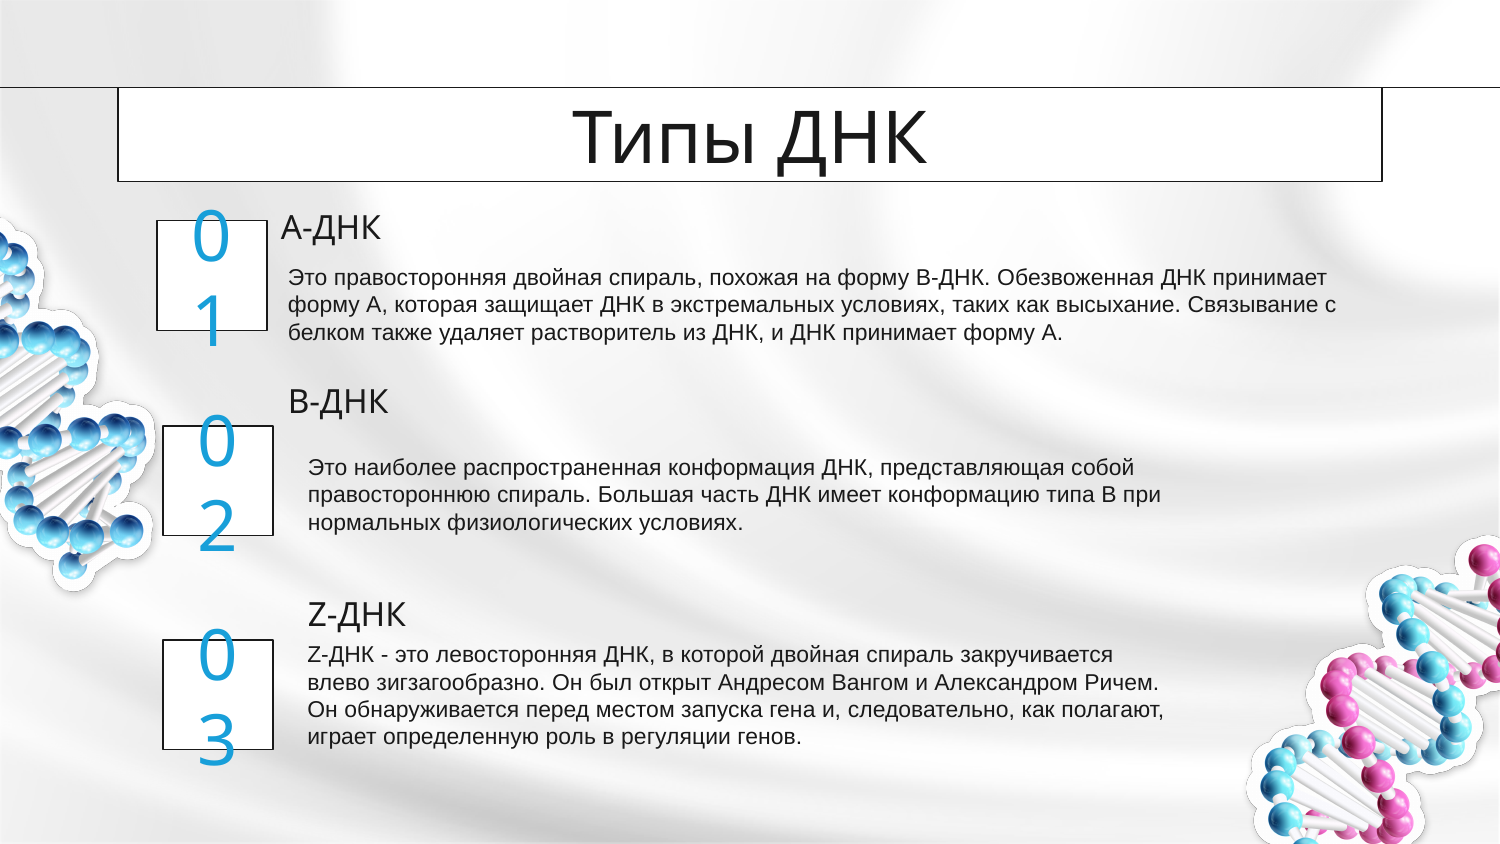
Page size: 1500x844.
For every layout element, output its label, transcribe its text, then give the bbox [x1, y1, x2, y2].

title 03 [162, 639, 274, 750]
picture [0, 0, 1500, 87]
title 02 [180, 425, 274, 536]
subtitle В-ДНК [273, 374, 657, 426]
title 01 [177, 220, 268, 331]
picture [0, 88, 1500, 844]
title Типы ДНК [117, 87, 1383, 182]
subtitle Это наиболее распространенная конформация ДНК, представляющая собой правостороннюю спираль. Большая часть ДНК имеет конформацию типа В при нормальных физиологических условиях. [292, 440, 1247, 547]
subtitle Z-ДНК [292, 573, 677, 655]
subtitle Z-ДНК - это левосторонняя ДНК, в которой двойная спираль закручивается влево зигзагообразно. Он был открыт Андресом Вангом и Александром Ричем. Он обнаруживается перед местом запуска гена и, следовательно, как полагают, играет определенную роль в регуляции генов. [292, 654, 1189, 735]
subtitle Это правосторонняя двойная спираль, похожая на форму В-ДНК. Обезвоженная ДНК принимает форму А, которая защищает ДНК в экстремальных условиях, таких как высыхание. Связывание с белком также удаляет растворитель из ДНК, и ДНК принимает форму A. [273, 247, 1382, 361]
subtitle А-ДНК [265, 205, 433, 247]
